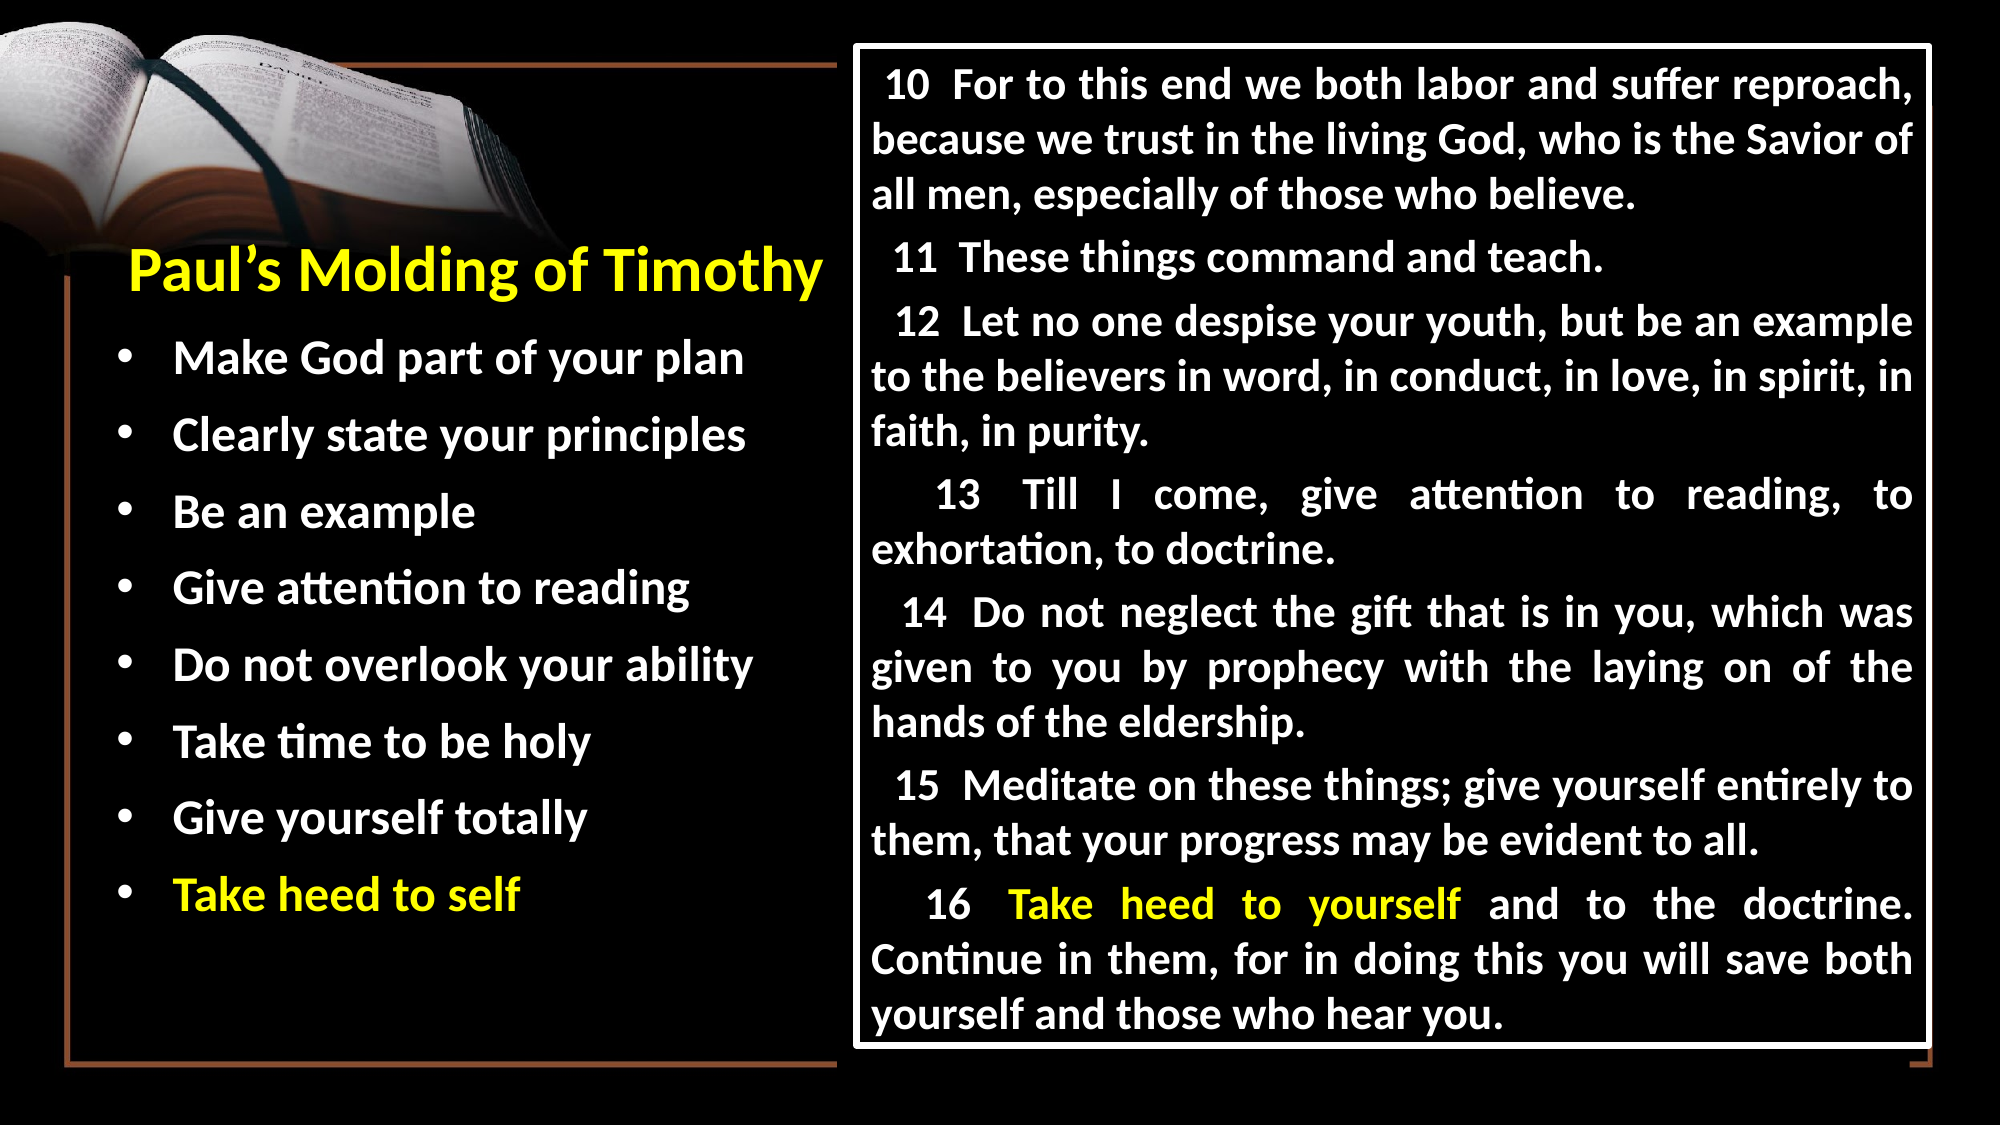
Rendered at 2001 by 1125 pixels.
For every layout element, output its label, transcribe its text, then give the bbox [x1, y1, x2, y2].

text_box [836, 27, 1935, 1107]
picture [0, 0, 2000, 1125]
text_box Paul’s Molding of Timothy Make God part of your plan Clearly state your principles Be an example Give attention to reading Do not overlook your ability Take time to be holy Give yourself totally Take heed to self [101, 219, 831, 929]
